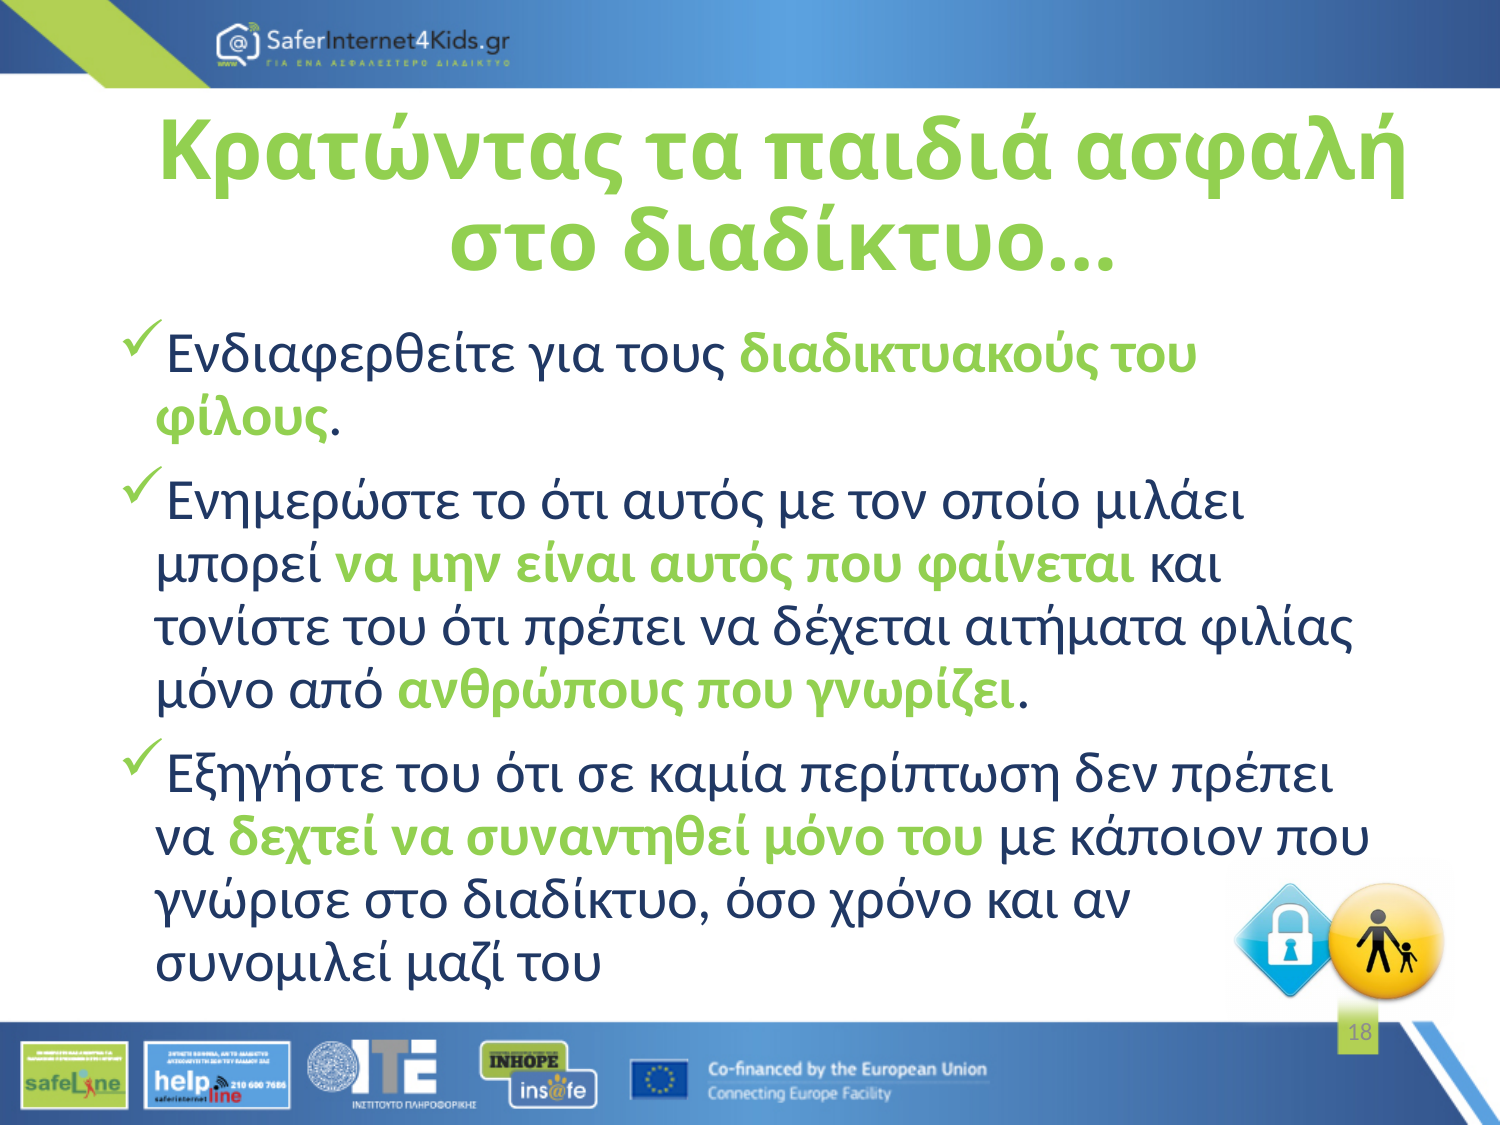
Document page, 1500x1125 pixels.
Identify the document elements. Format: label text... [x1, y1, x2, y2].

title Κρατώντας τα παιδιά ασφαλή στο διαδίκτυο… [136, 95, 1431, 301]
slide_number 18 [1050, 1000, 1388, 1061]
picture [0, 0, 1500, 1125]
list Ενδιαφερθείτε για τους διαδικτυακούς του φίλους. Ενημερώστε το ότι αυτός με τον οποίο μιλάει μπορεί να μην είναι αυτός που φαίνεται και τονίστε του ότι πρέπει να δέχεται αιτήματα φιλίας μόνο από ανθρώπους που γνωρίζει. Εξηγήστε του ότι σε καμία περίπτωση δεν πρέπει να δεχτεί να συναντηθεί μόνο του με κάποιον που γνώρισε στο διαδίκτυο, όσο χρόνο και αν συνομιλεί μαζί του [103, 315, 1397, 1016]
